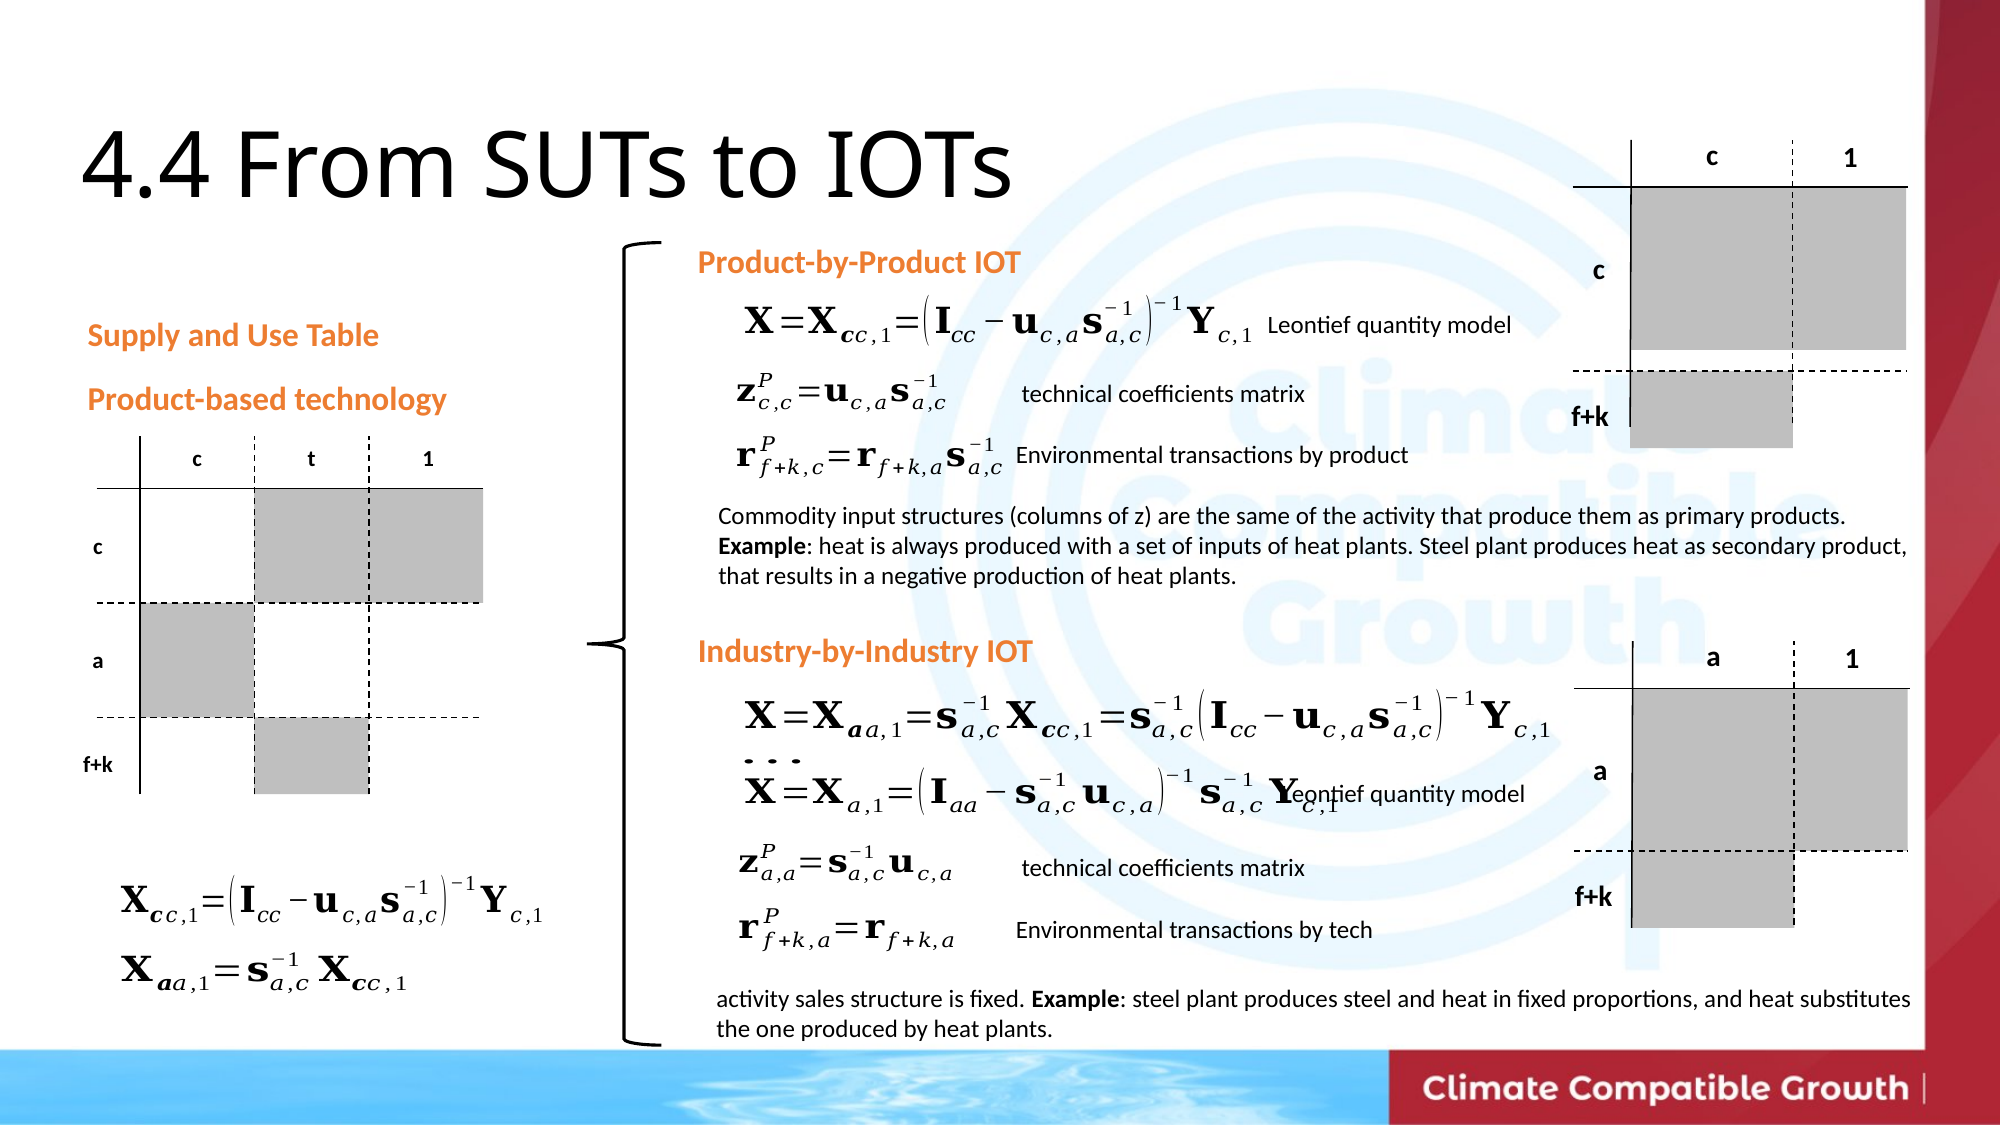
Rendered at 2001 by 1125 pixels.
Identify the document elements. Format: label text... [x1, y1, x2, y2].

text_box c [65, 524, 130, 567]
picture [1632, 350, 1792, 371]
text_box f+k [1550, 390, 1630, 440]
text_box f+k [1556, 869, 1631, 920]
text_box Environmental transactions by product [1001, 431, 1465, 476]
text_box Industry-by-Industry IOT [683, 622, 1113, 677]
text_box t [279, 436, 344, 479]
text_box 1 [1818, 130, 1883, 181]
text_box Environmental transactions by tech [1001, 905, 1465, 951]
text_box 1 [1819, 631, 1884, 682]
text_box [586, 242, 662, 1046]
text_box a [1568, 743, 1631, 794]
text_box Commodity input structures (columns of z) are the same of the activity that produce them as primary products. Example: heat is always produced with a set of inputs of heat plants. Steel plant produces heat as secondary product, that results in a negative production of heat plants. [703, 492, 1943, 597]
text_box a [65, 638, 130, 681]
text_box 1 [396, 436, 461, 479]
text_box Supply and Use Table Product-based technology [72, 305, 544, 425]
text_box f+k [65, 742, 130, 785]
text_box activity sales structure is fixed. Example: steel plant produces steel and heat in fixed proportions, and heat substitutes the one produced by heat plants. [701, 974, 1943, 1050]
text_box c [1566, 242, 1630, 293]
text_box 4.4 From SUTs to IOTs [65, 0, 1765, 226]
text_box Product-by-Product IOT [683, 232, 1113, 288]
text_box c [164, 436, 230, 479]
text_box Leontief quantity model [1266, 770, 1610, 815]
picture [0, 0, 2000, 1125]
text_box a [1681, 630, 1746, 680]
text_box c [1680, 128, 1745, 179]
text_box Leontief quantity model [1252, 300, 1596, 346]
